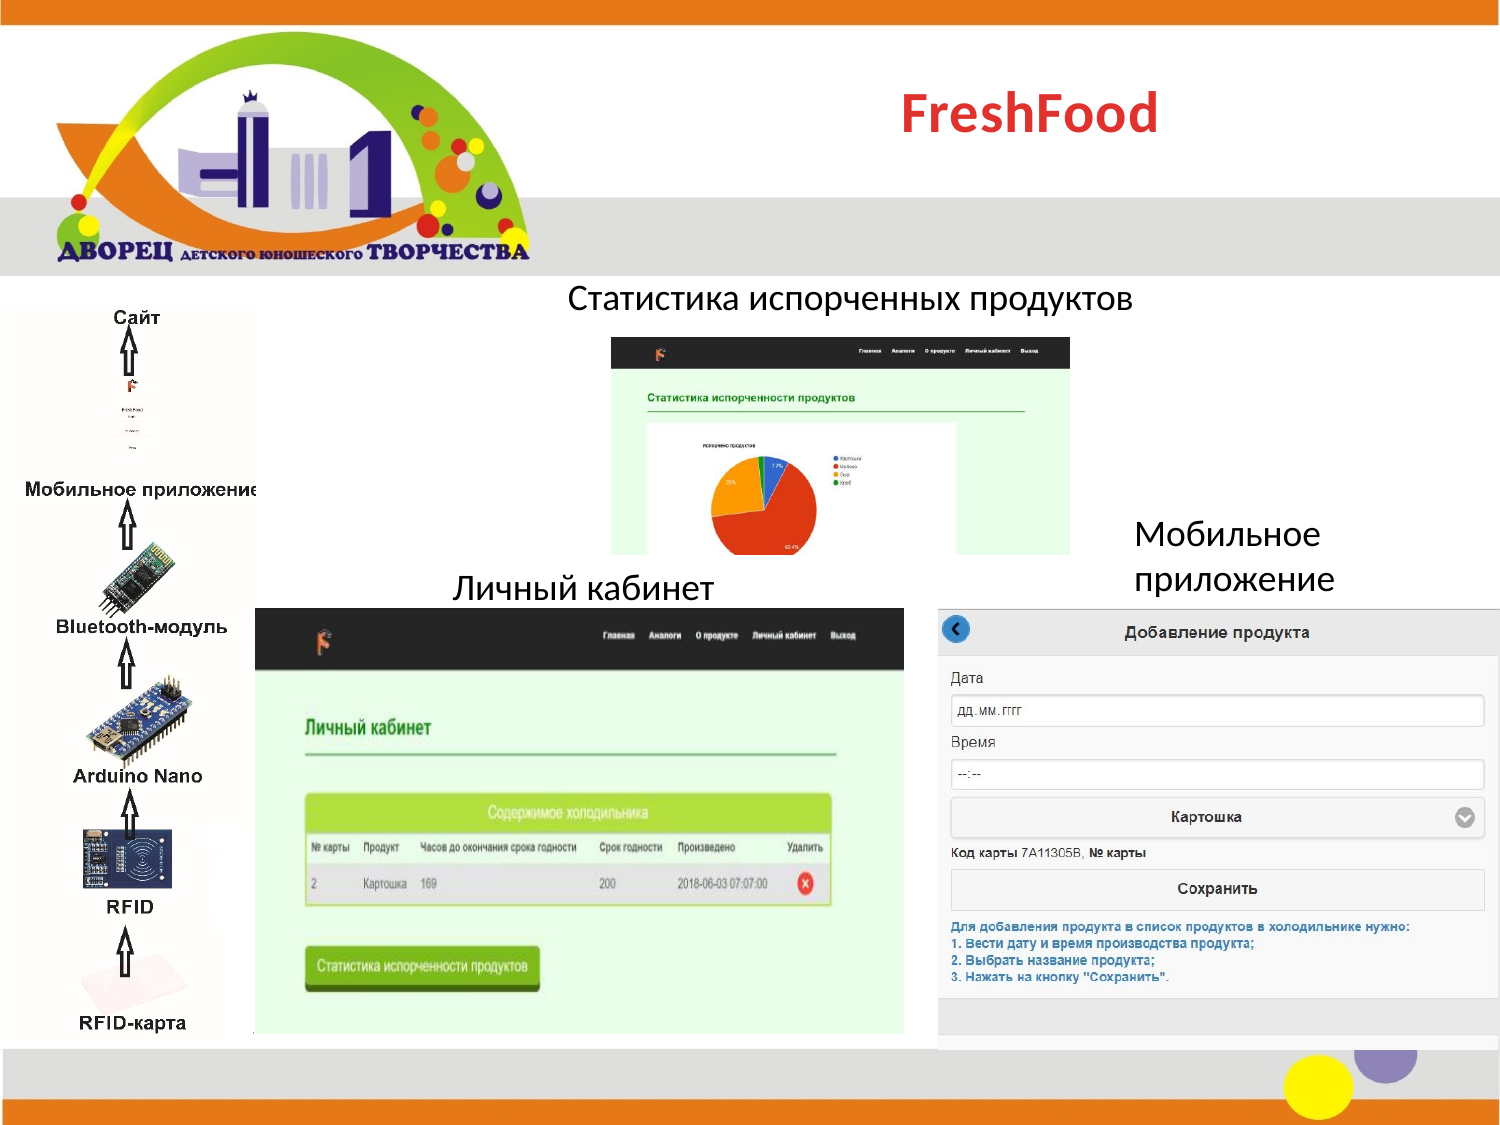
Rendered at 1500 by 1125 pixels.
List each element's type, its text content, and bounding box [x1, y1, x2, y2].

picture [0, 0, 1500, 1125]
text_box FreshFood [655, 66, 1406, 152]
text_box Мобильное приложение [1119, 502, 1409, 606]
text_box Статистика испорченных продуктов [553, 265, 1167, 326]
text_box Личный кабинет [437, 555, 747, 606]
